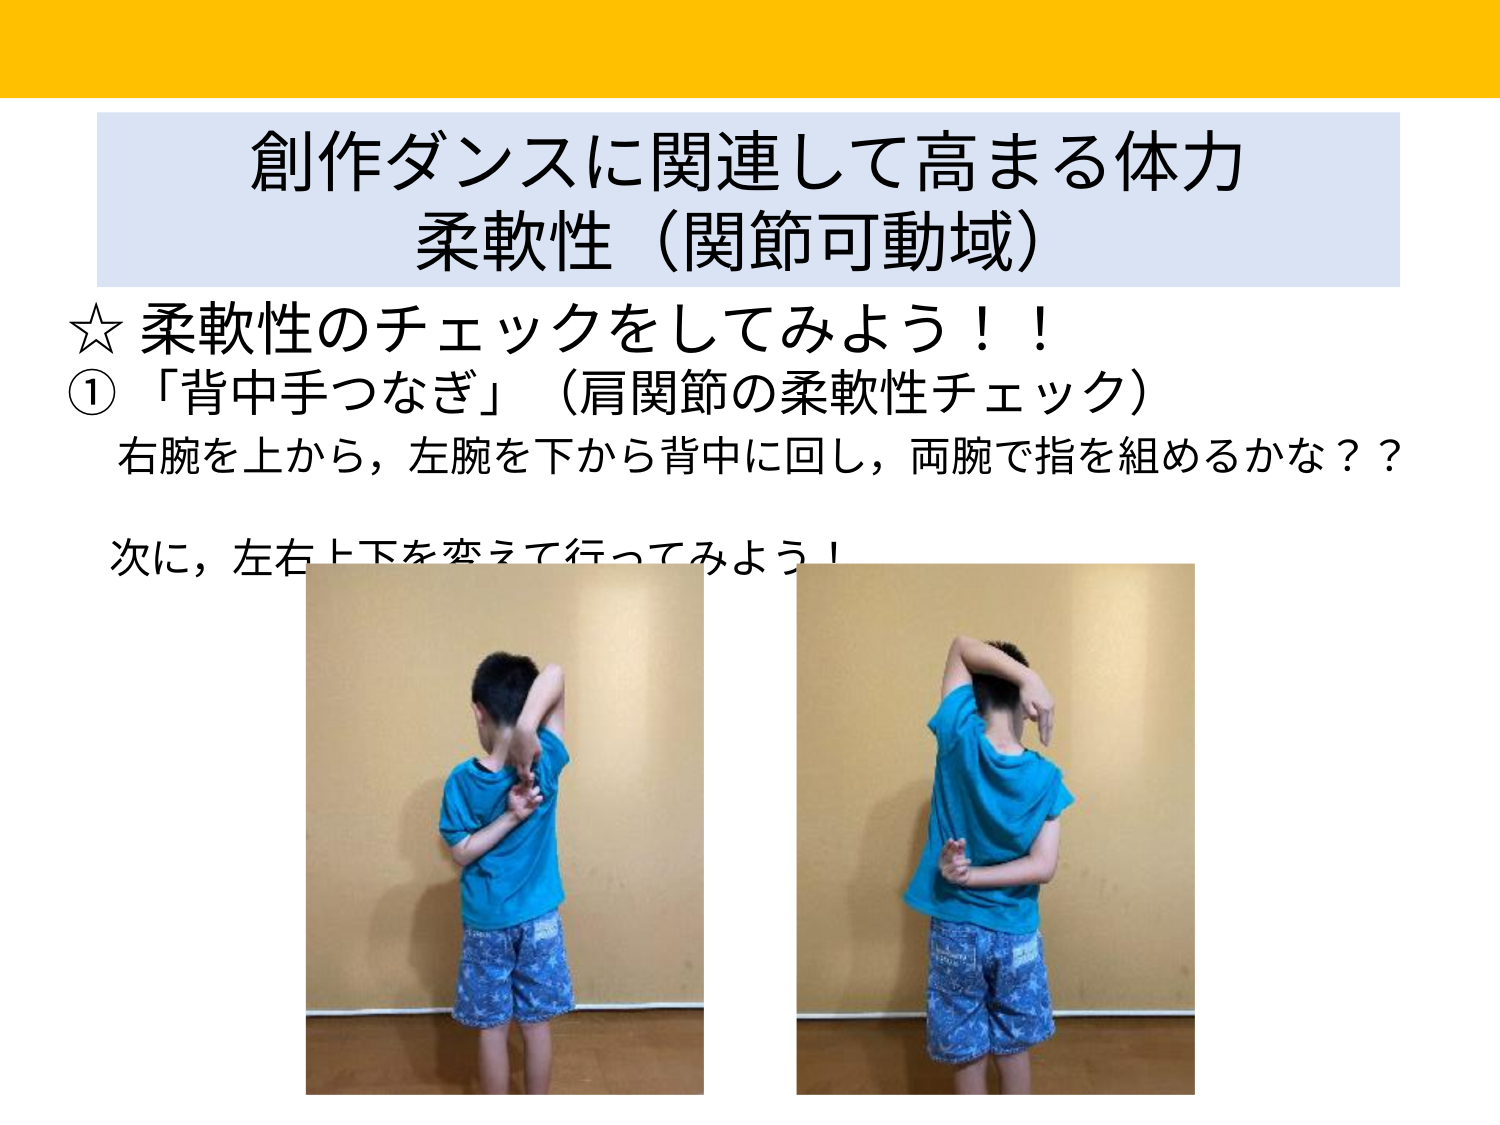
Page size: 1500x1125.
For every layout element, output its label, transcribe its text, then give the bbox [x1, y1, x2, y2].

text_box [0, 0, 1500, 99]
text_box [305, 564, 1195, 1095]
text_box ☆柔軟性のチェックをしてみよう！！ ①「背中手つなぎ」（肩関節の柔軟性チェック） 右腕を上から，左腕を下から背中に回し，両腕で指を組めるかな？？ 次に，左右上下を変えて行ってみよう！ [52, 284, 1448, 590]
text_box 創作ダンスに関連して高まる体力 柔軟性（関節可動域） [97, 112, 1401, 288]
